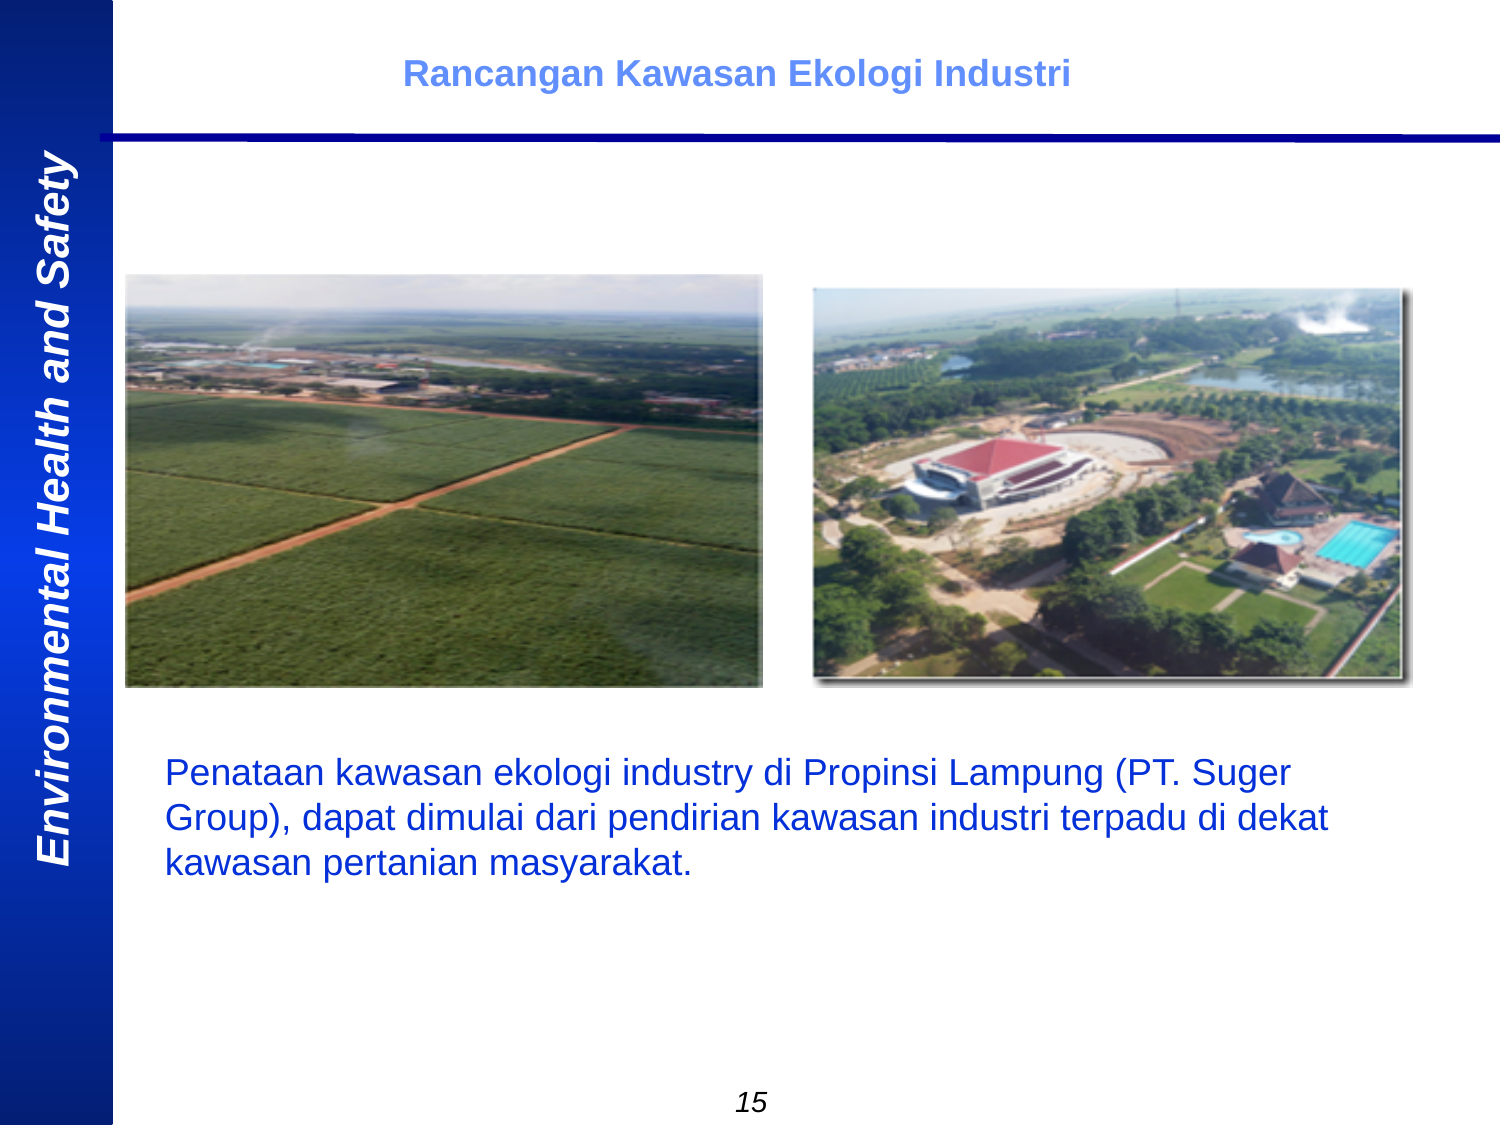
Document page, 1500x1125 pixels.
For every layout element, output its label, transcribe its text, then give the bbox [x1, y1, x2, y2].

picture [124, 274, 763, 688]
picture [812, 287, 1413, 688]
text_box Penataan kawasan ekologi industry di Propinsi Lampung (PT. Suger Group), dapat dimulai dari pendirian kawasan industri terpadu di dekat kawasan pertanian masyarakat. [149, 740, 1438, 891]
title Rancangan Kawasan Ekologi Industri [337, 37, 1138, 113]
